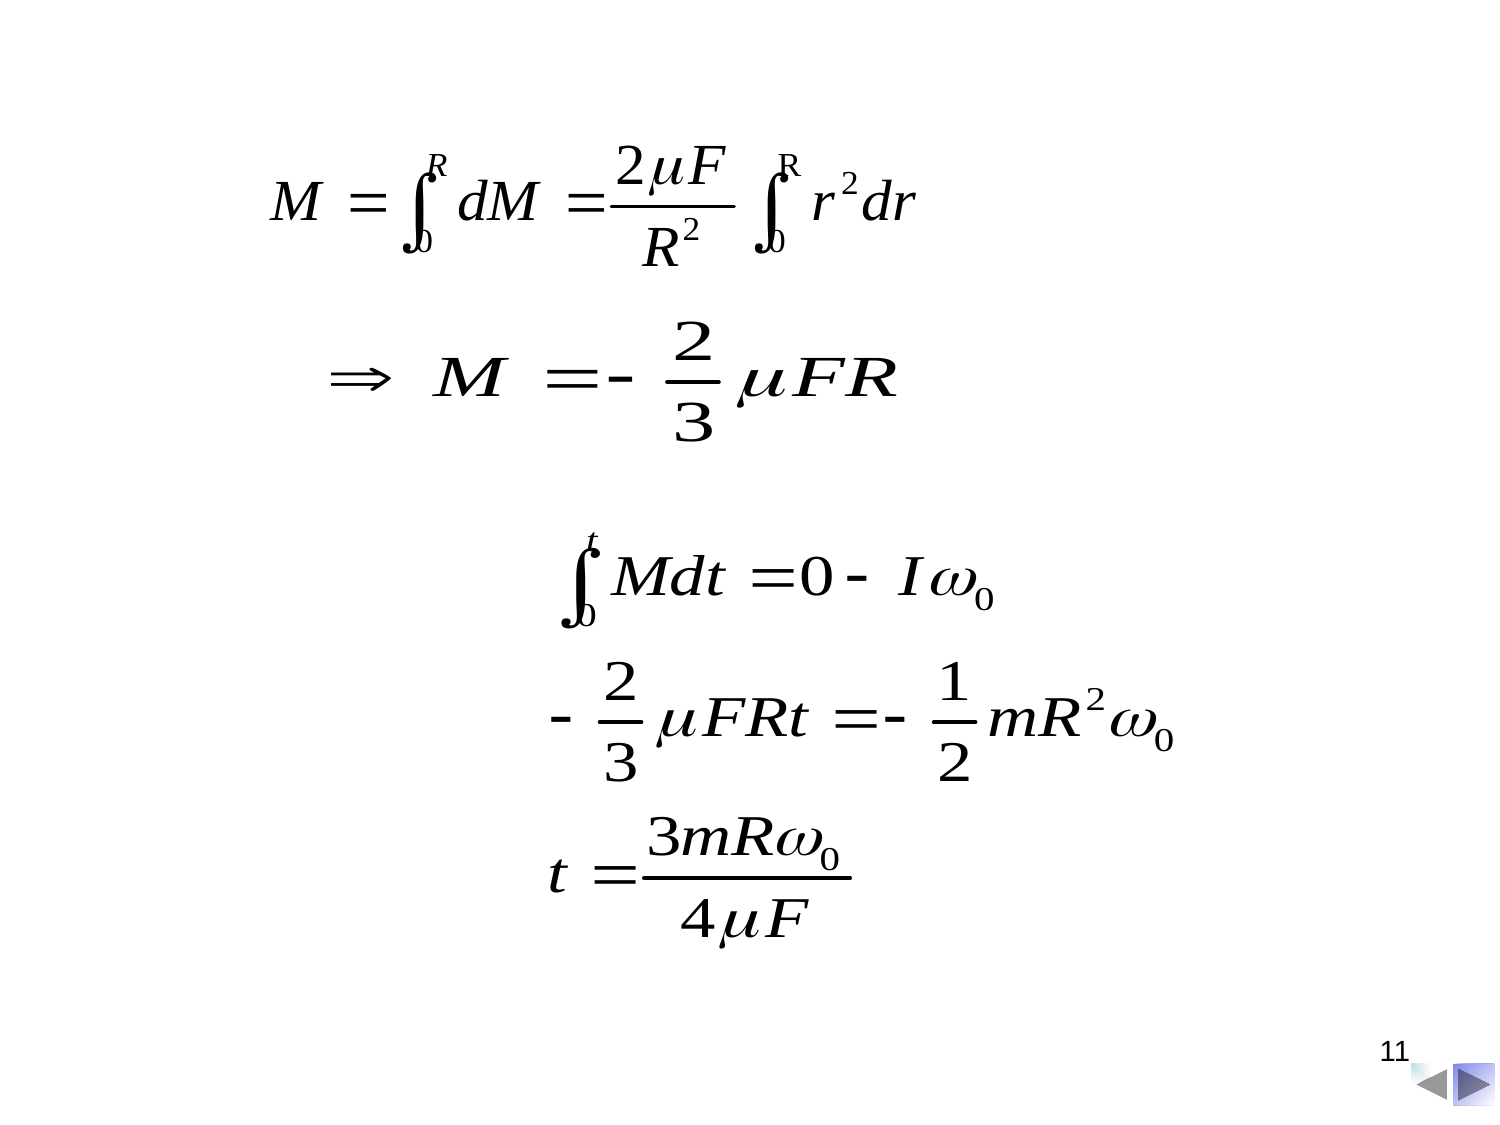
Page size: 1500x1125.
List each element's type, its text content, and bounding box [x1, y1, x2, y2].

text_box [538, 515, 1195, 963]
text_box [316, 304, 915, 455]
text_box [259, 128, 928, 280]
slide_number 11 [1074, 1024, 1426, 1103]
